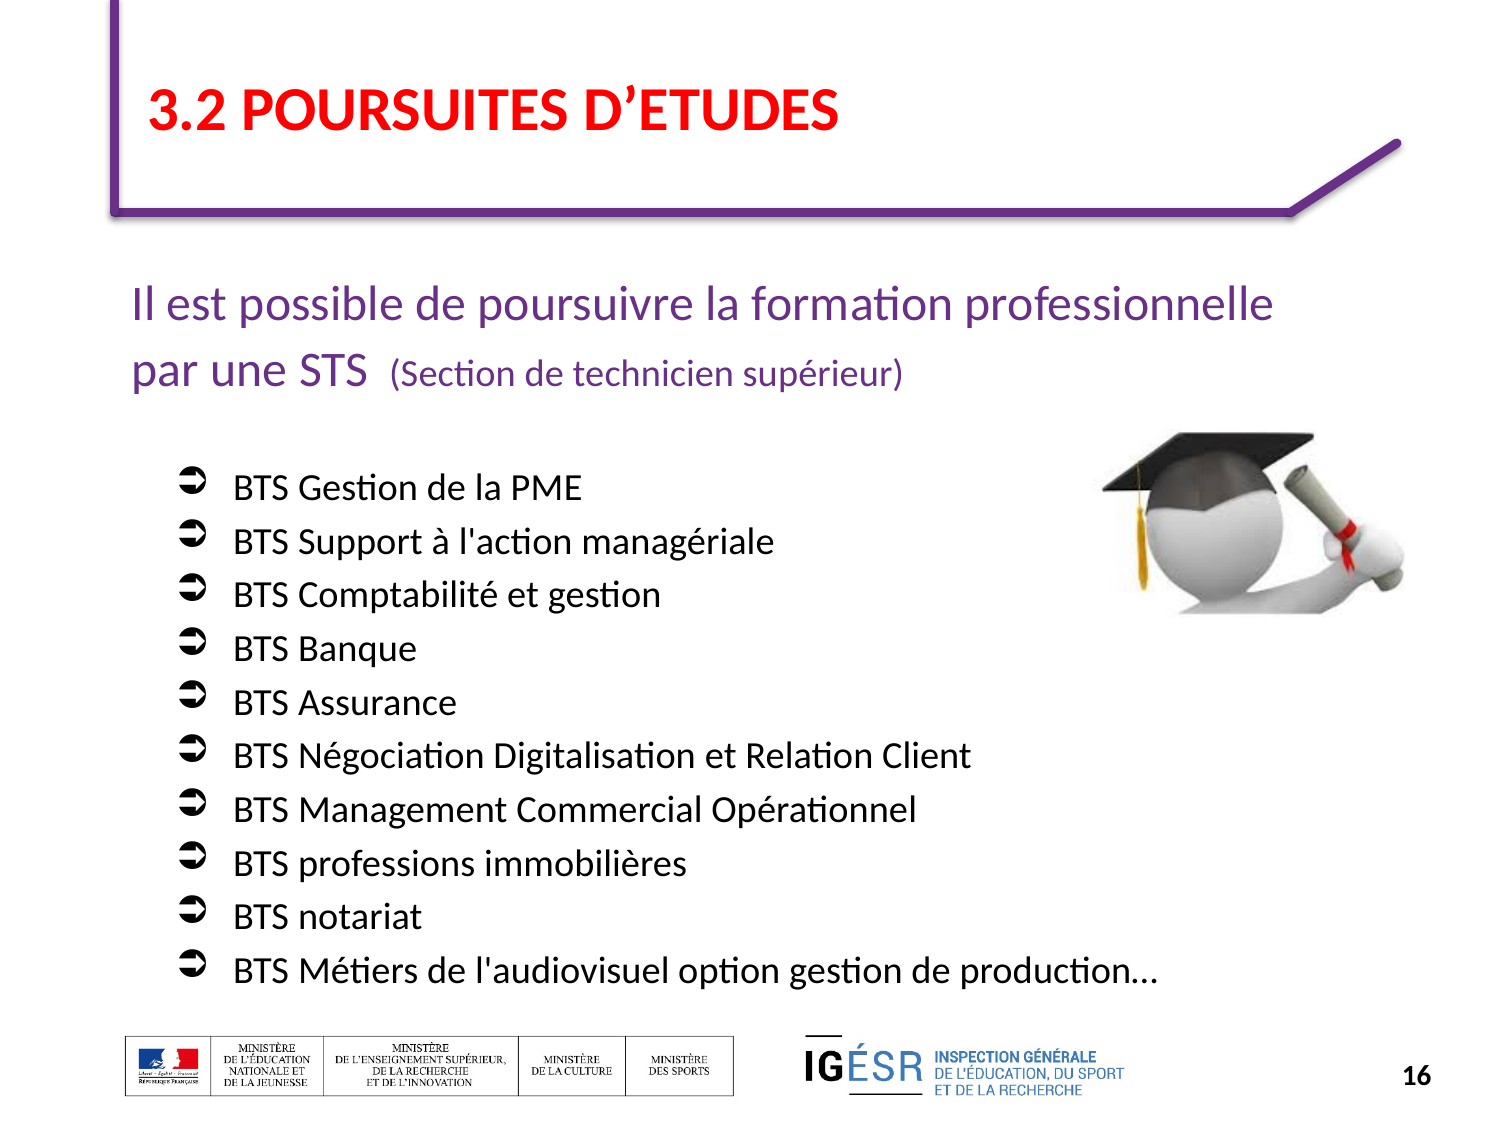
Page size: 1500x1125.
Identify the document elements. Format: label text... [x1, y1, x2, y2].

picture [1084, 416, 1426, 630]
list Il est possible de poursuivre la formation professionnelle par une STS (Section de technicien supérieur) BTS Gestion de la PME BTS Support à l'action managériale BTS Comptabilité et gestion BTS Banque BTS Assurance BTS Négociation Digitalisation et Relation Client BTS Management Commercial Opérationnel BTS professions immobilières BTS notariat BTS Métiers de l'audiovisuel option gestion de production… [116, 256, 1342, 1000]
title 3.2 Poursuites d’etudes [132, 0, 1425, 212]
slide_number 16 [1387, 1048, 1488, 1109]
picture [114, 1023, 1142, 1108]
